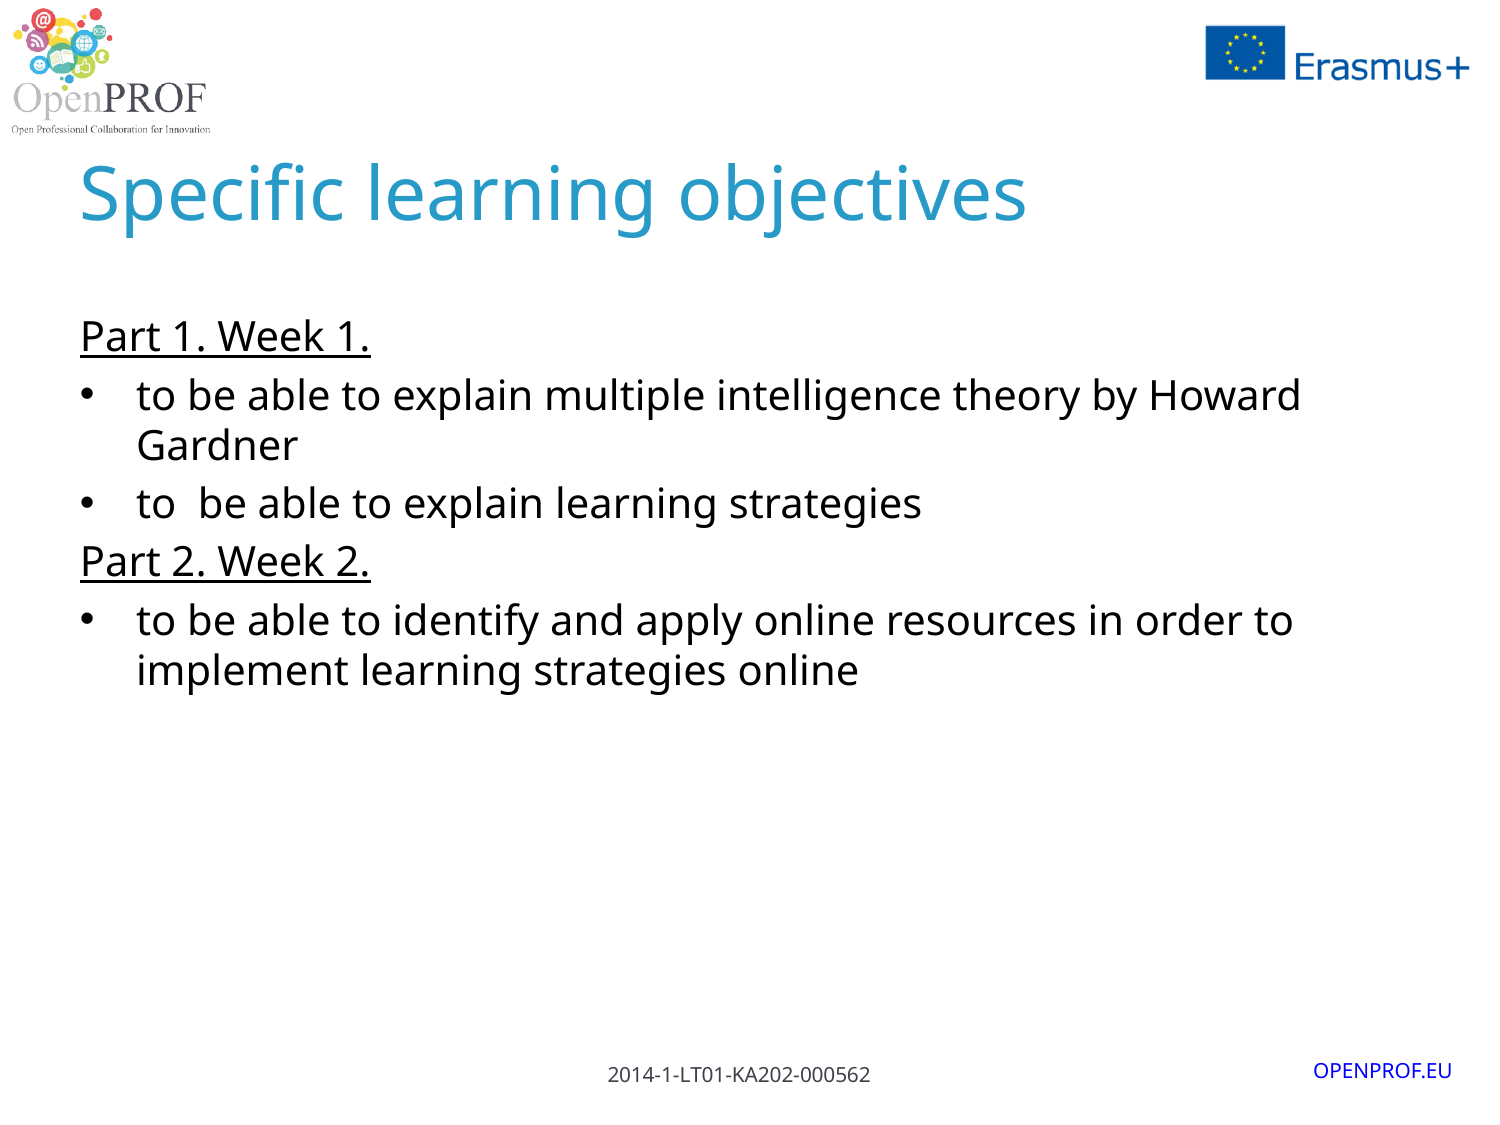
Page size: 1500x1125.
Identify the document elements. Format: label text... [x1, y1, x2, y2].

title Specific learning objectives [64, 125, 1415, 256]
picture [0, 0, 212, 143]
picture [1202, 24, 1471, 84]
list Part 1. Week 1. to be able to explain multiple intelligence theory by Howard Gardner to be able to explain learning strategies Part 2. Week 2. to be able to identify and apply online resources in order to implement learning strategies online [64, 302, 1415, 1005]
